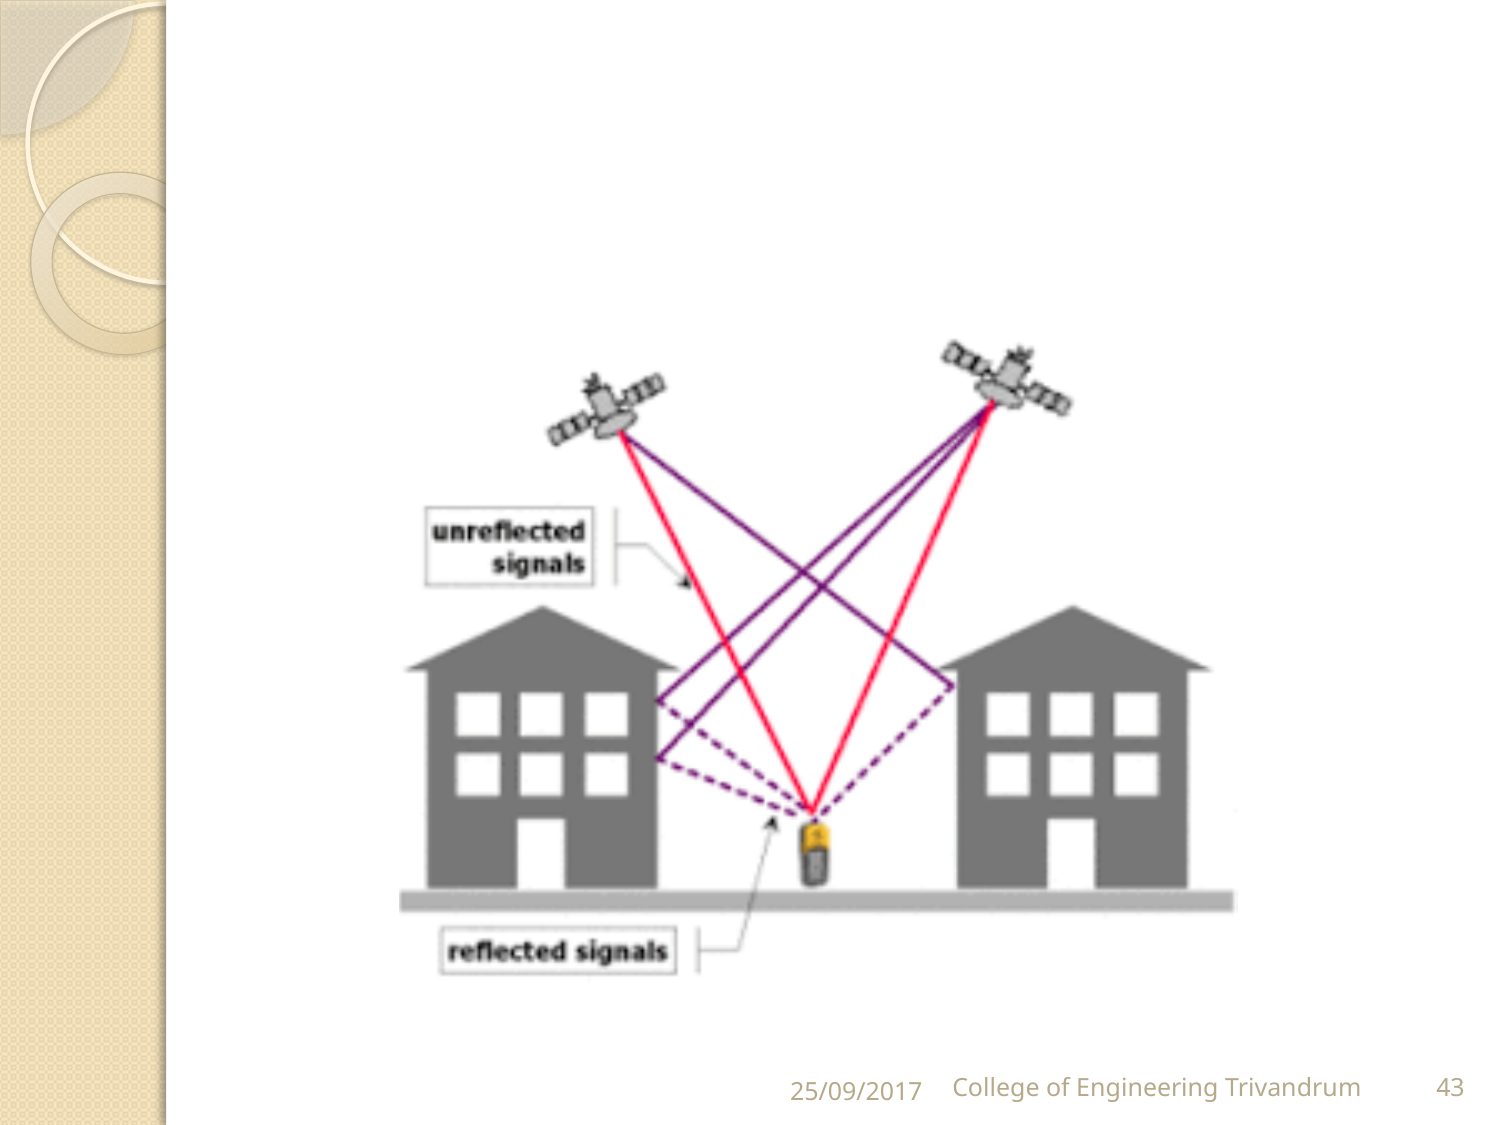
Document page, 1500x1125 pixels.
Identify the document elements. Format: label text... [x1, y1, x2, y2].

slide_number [587, 1034, 937, 1113]
slide_number 43 [1413, 1034, 1488, 1113]
footer College of Engineering Trivandrum [937, 1034, 1413, 1113]
picture [399, 324, 1238, 990]
